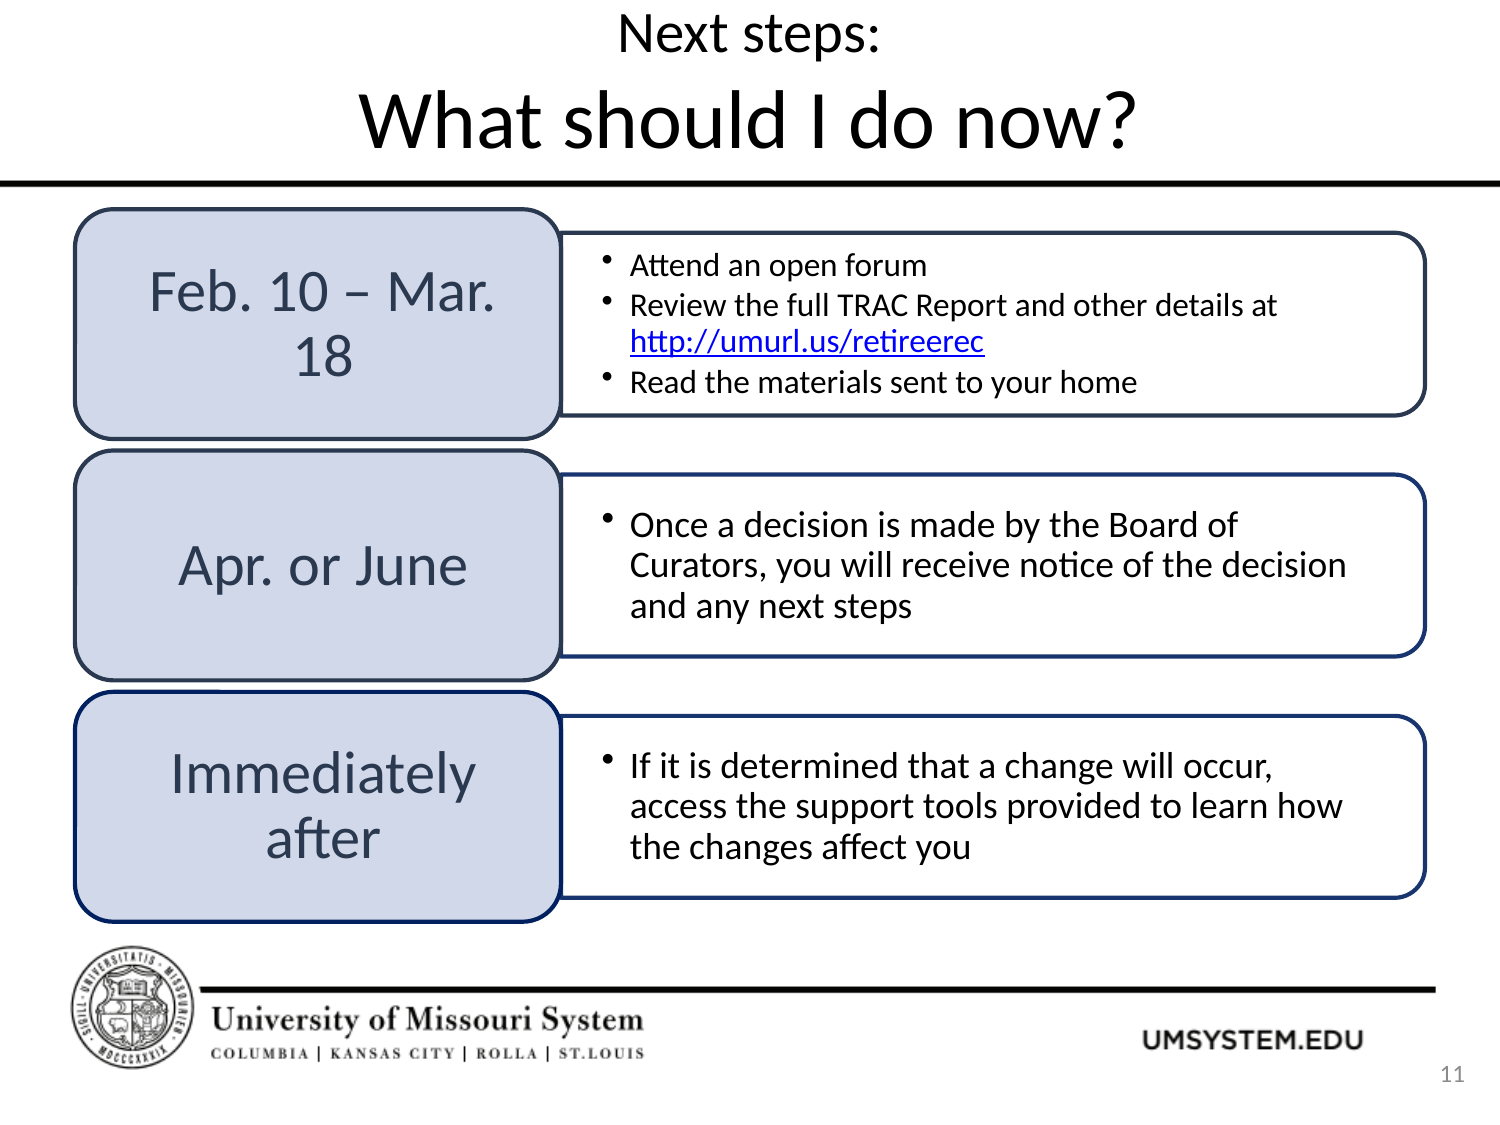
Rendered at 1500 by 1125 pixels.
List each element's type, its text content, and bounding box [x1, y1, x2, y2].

slide_number 11 [1130, 1042, 1480, 1103]
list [74, 208, 1426, 923]
title Next steps: What should I do now? [75, 0, 1425, 174]
